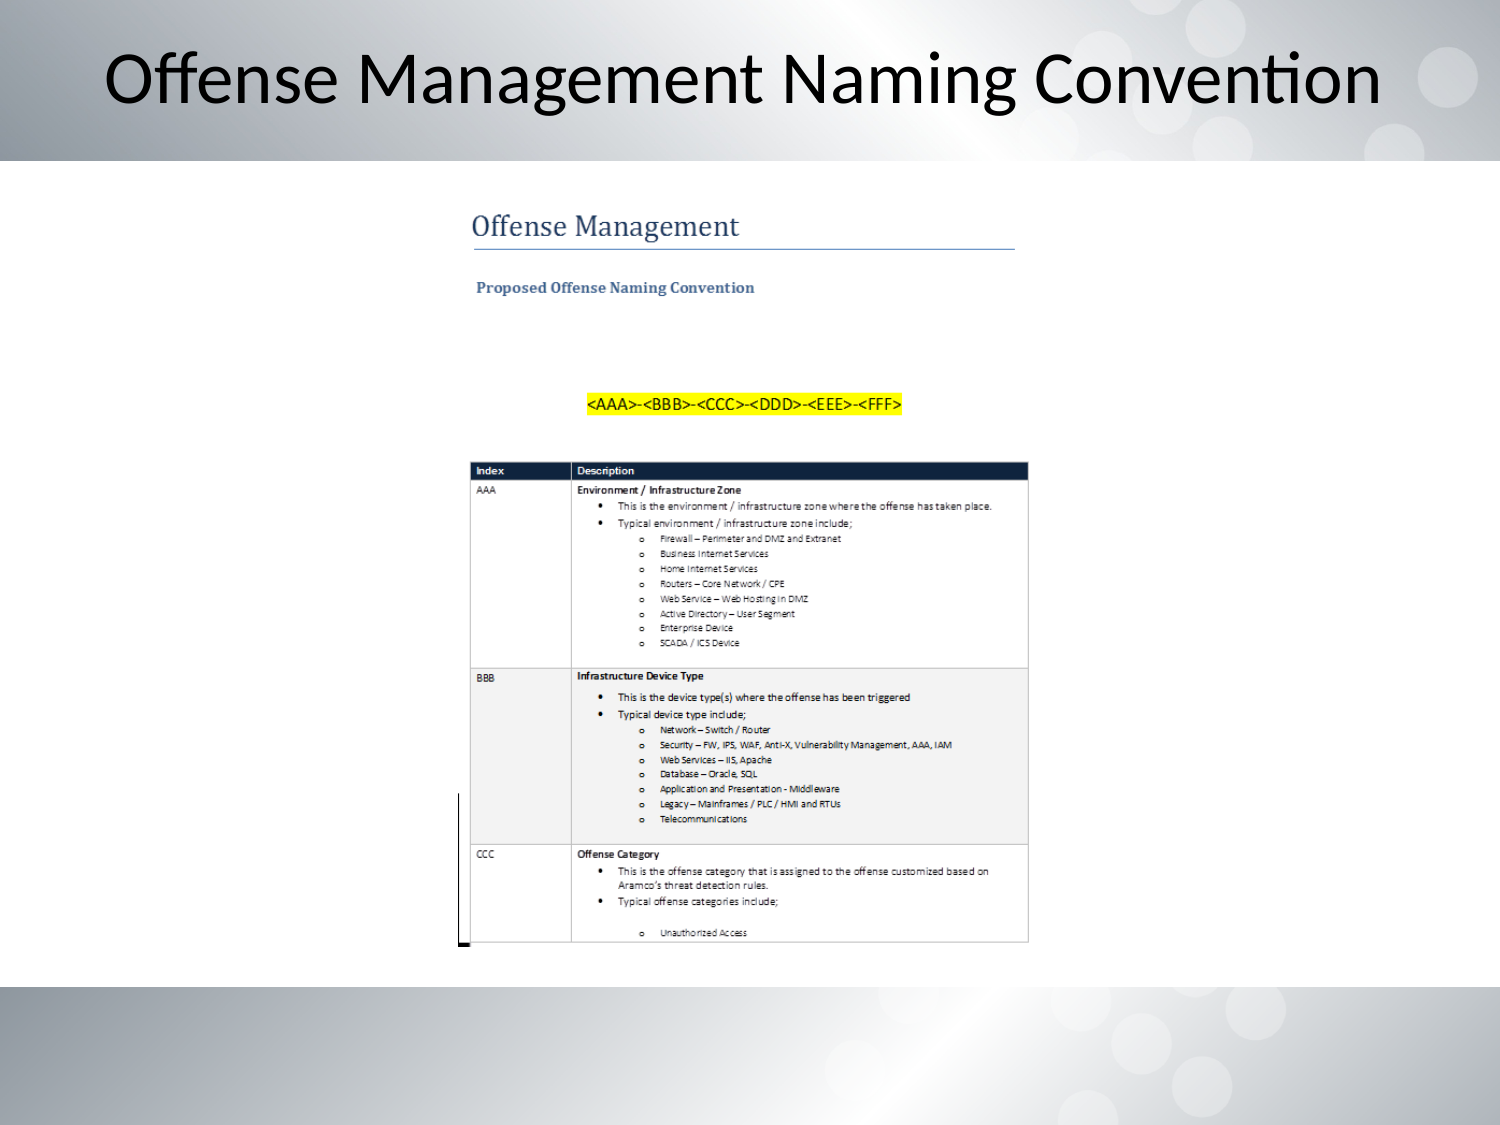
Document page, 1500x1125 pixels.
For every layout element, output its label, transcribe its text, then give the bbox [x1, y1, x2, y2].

picture [0, 0, 1500, 161]
picture [0, 987, 1500, 1125]
picture [458, 207, 1030, 947]
text_box Offense Management Naming Convention [64, 21, 1424, 140]
